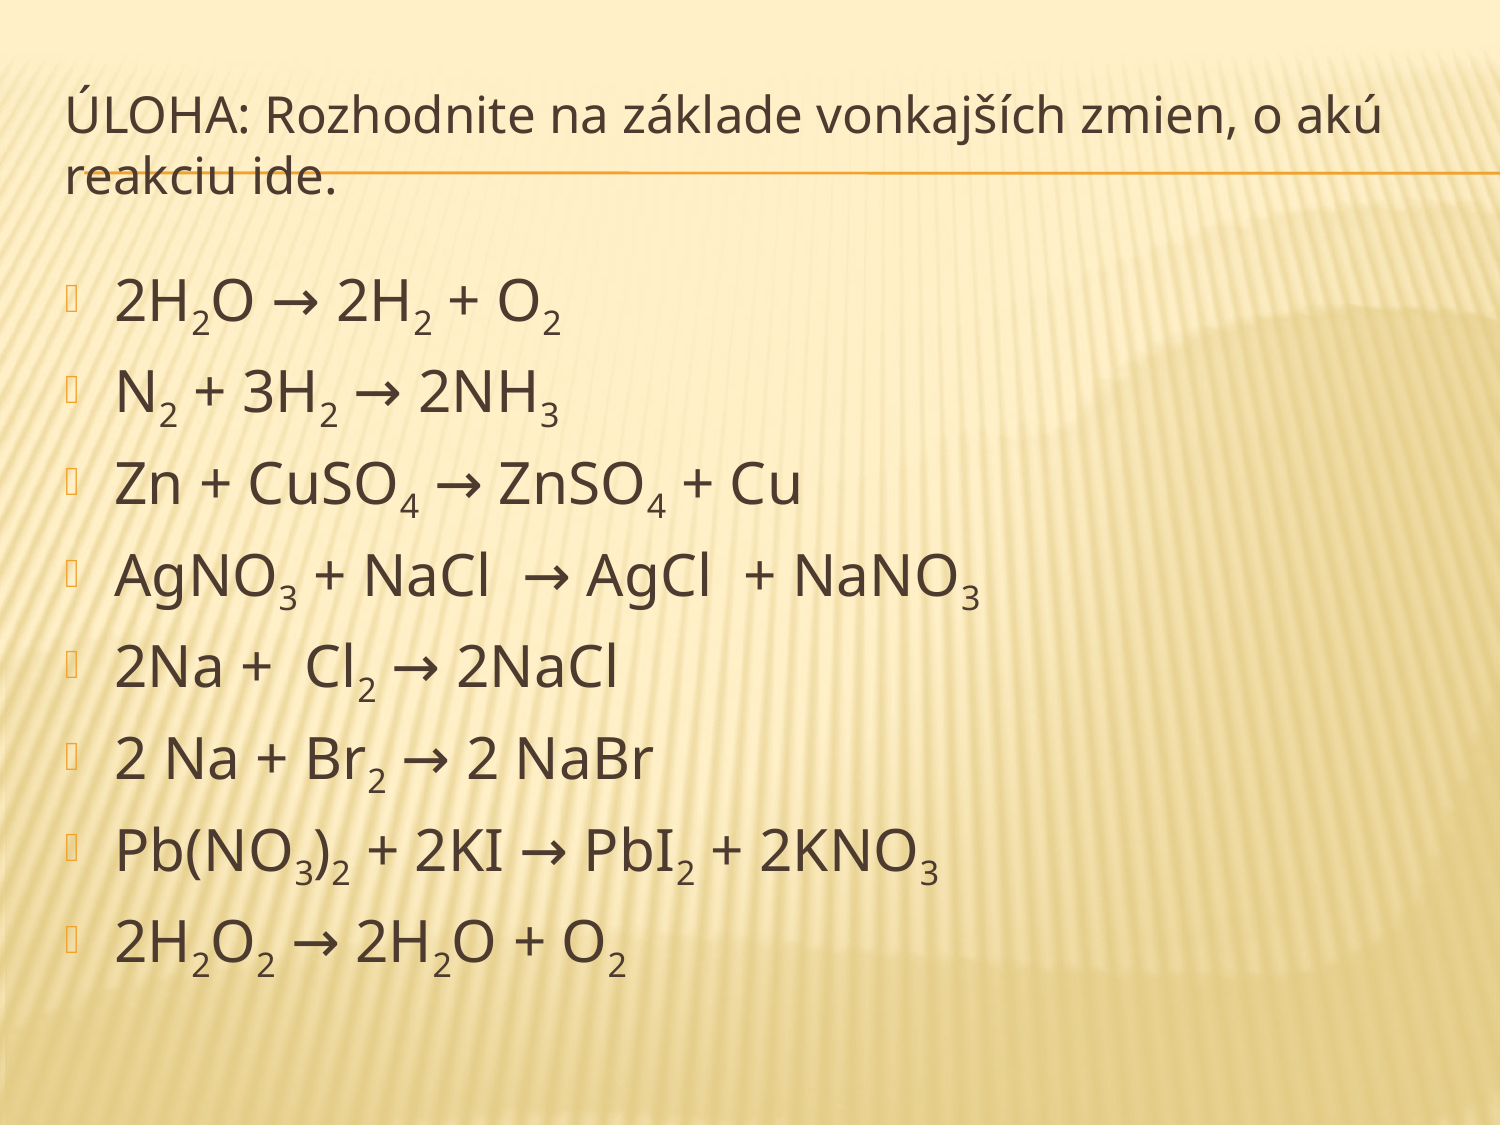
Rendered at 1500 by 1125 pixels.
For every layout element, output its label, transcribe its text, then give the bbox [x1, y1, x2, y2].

title Úloha: Rozhodnite na základe vonkajších zmien, o akú reakciu ide. [50, 75, 1475, 213]
list 2H2O → 2H2 + O2 N2 + 3H2 → 2NH3 Zn + CuSO4 → ZnSO4 + Cu AgNO3 + NaCl → AgCl + NaNO3 2Na + Cl2 → 2NaCl 2 Na + Br2 → 2 NaBr Pb(NO3)2 + 2KI → PbI2 + 2KNO3 2H2O2 → 2H2O + O2 [50, 254, 1475, 998]
